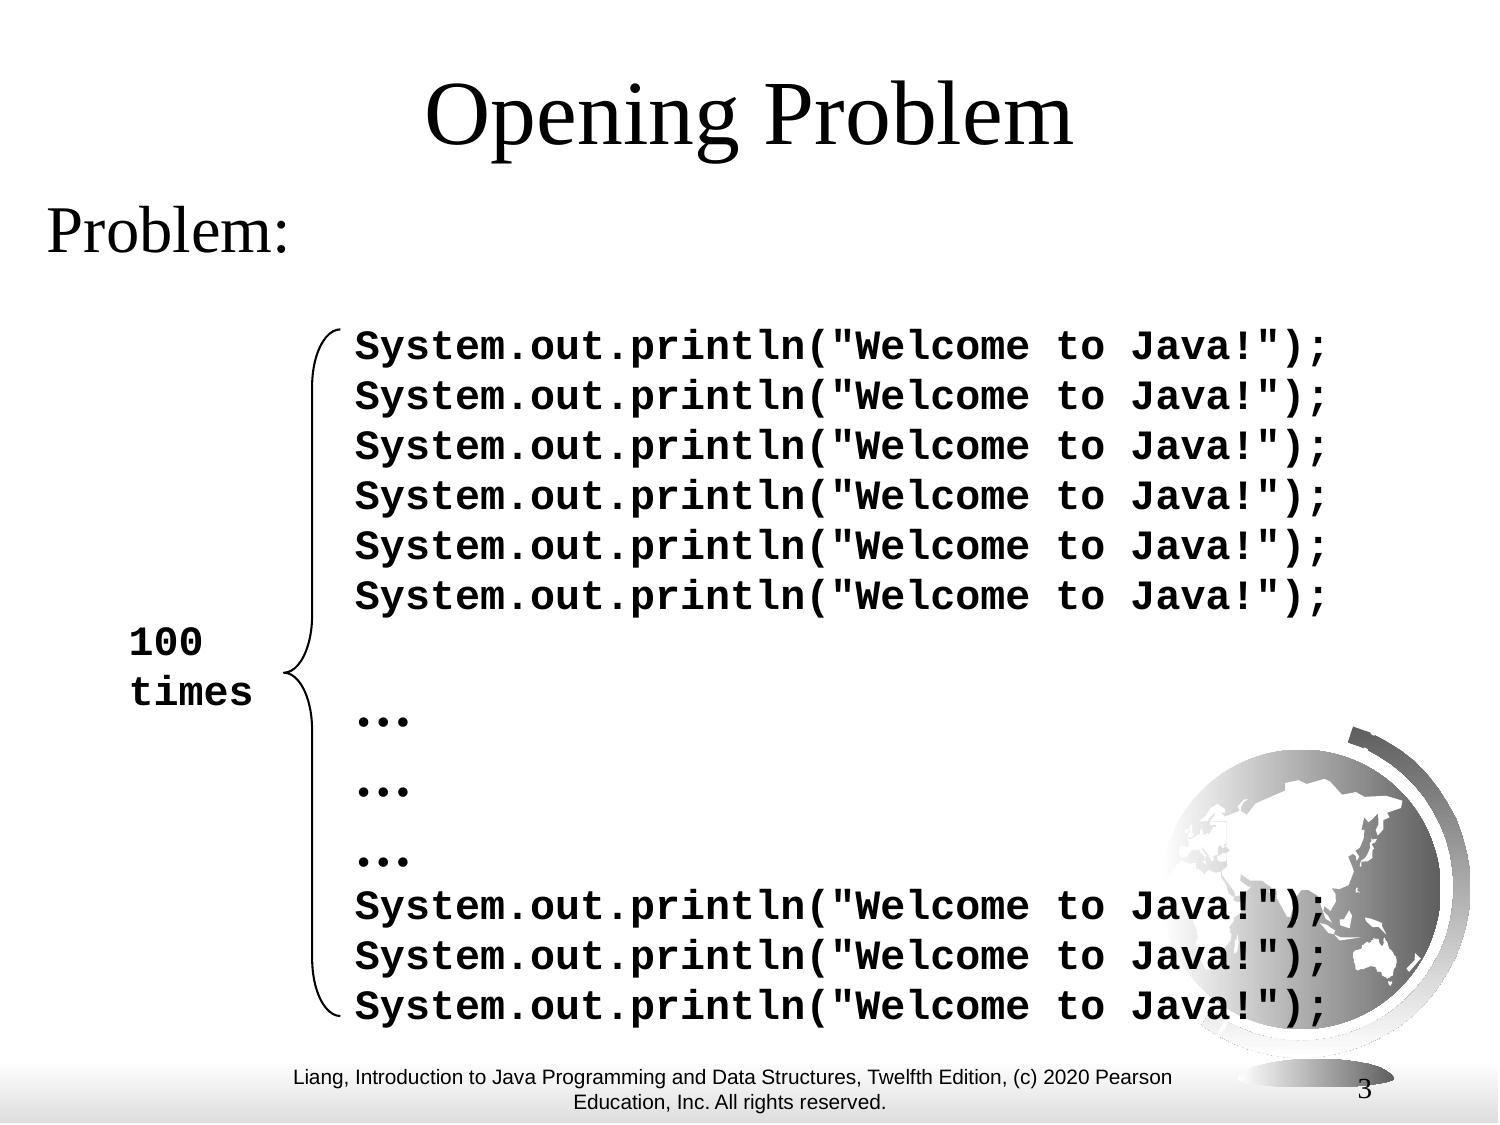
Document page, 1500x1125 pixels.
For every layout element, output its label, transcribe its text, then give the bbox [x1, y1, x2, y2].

text_box 100 times [113, 606, 272, 722]
text_box System.out.println("Welcome to Java!"); System.out.println("Welcome to Java!"); System.out.println("Welcome to Java!"); System.out.println("Welcome to Java!"); System.out.println("Welcome to Java!"); System.out.println("Welcome to Java!"); … … … System.out.println("Welcome to Java!"); System.out.println("Welcome to Java!"); System.out.println("Welcome to Java!"); [340, 310, 1362, 1036]
list Problem: [31, 178, 1462, 261]
text_box [283, 329, 341, 1017]
title Opening Problem [112, 37, 1388, 178]
slide_number 3 [1074, 1049, 1388, 1125]
